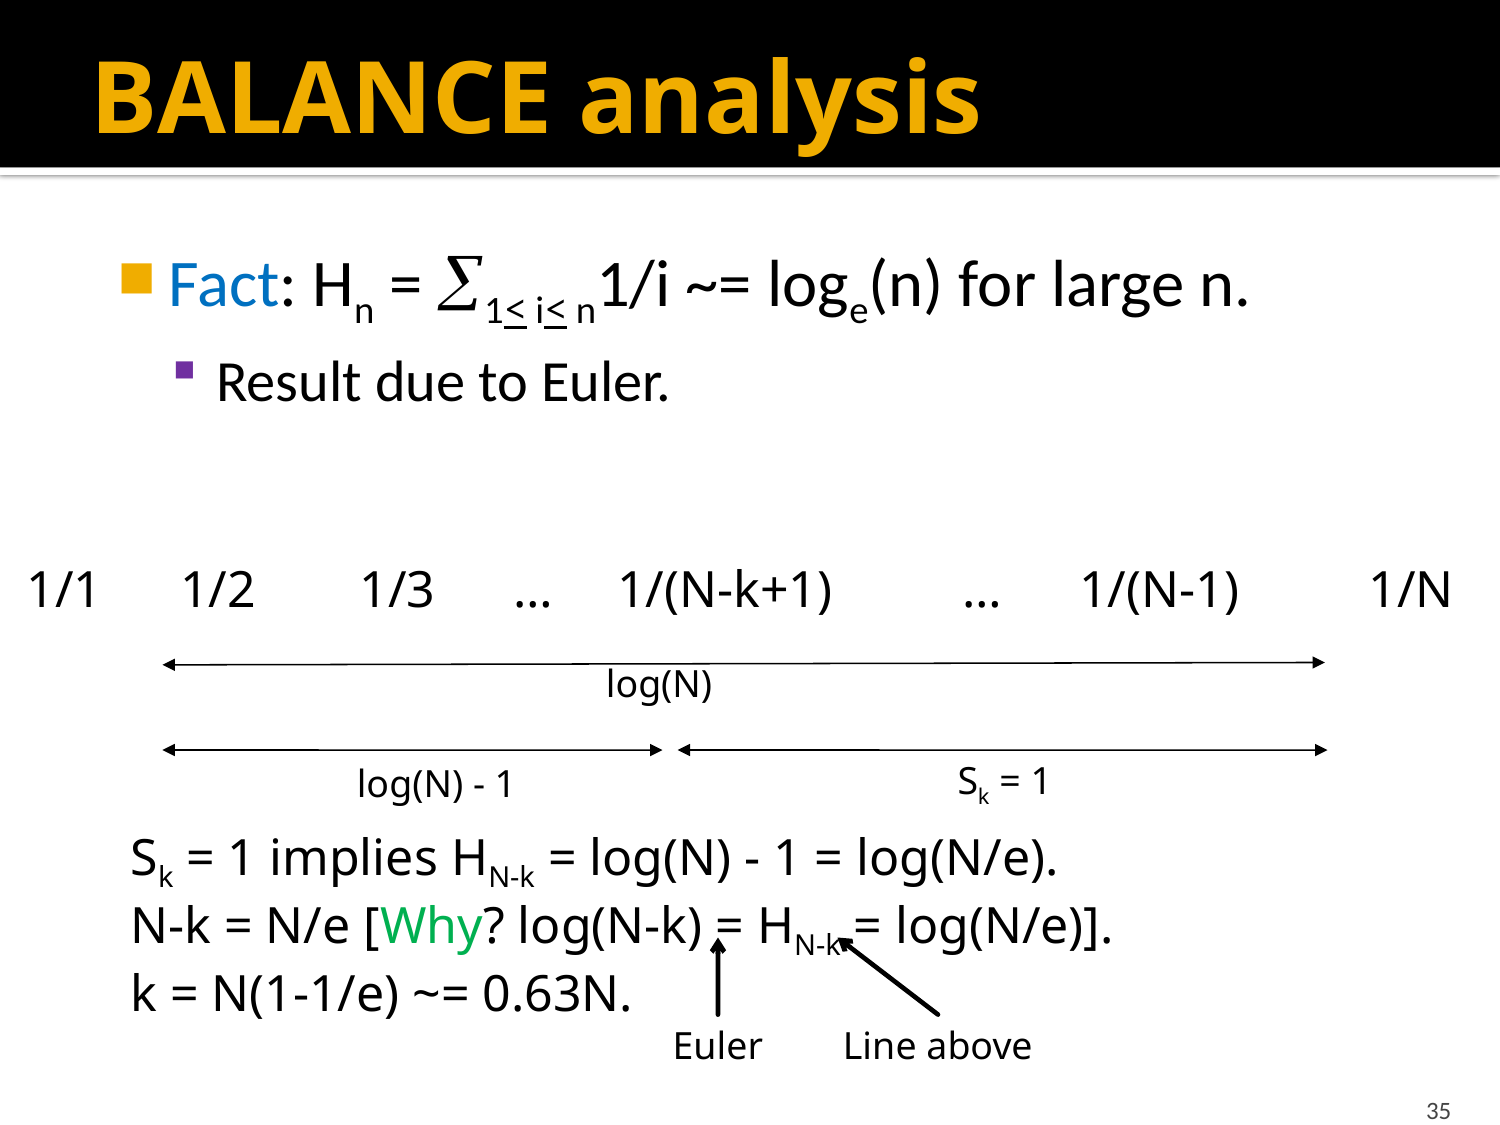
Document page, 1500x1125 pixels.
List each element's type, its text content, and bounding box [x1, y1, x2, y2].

title BALANCE analysis [75, 12, 1500, 175]
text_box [677, 749, 1328, 811]
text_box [662, 937, 774, 1076]
text_box [162, 658, 591, 672]
slide_number 35 [1345, 1080, 1467, 1125]
text_box [728, 656, 1325, 669]
text_box log(N) [591, 652, 728, 712]
text_box 1/1 1/2 1/3 … 1/(N-k+1) … 1/(N-1) 1/N [11, 549, 1470, 625]
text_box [837, 937, 1039, 1076]
text_box Sk = 1 implies HN-k = log(N) - 1 = log(N/e). N-k = N/e [Why? log(N-k) = HN-k = log(N/e)]. k = N(1-1/e) ~= 0.63N. [115, 817, 1130, 1029]
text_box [162, 749, 663, 813]
list Fact: Hn = 1< i< n1/i ~= loge(n) for large n. Result due to Euler. [87, 224, 1400, 475]
